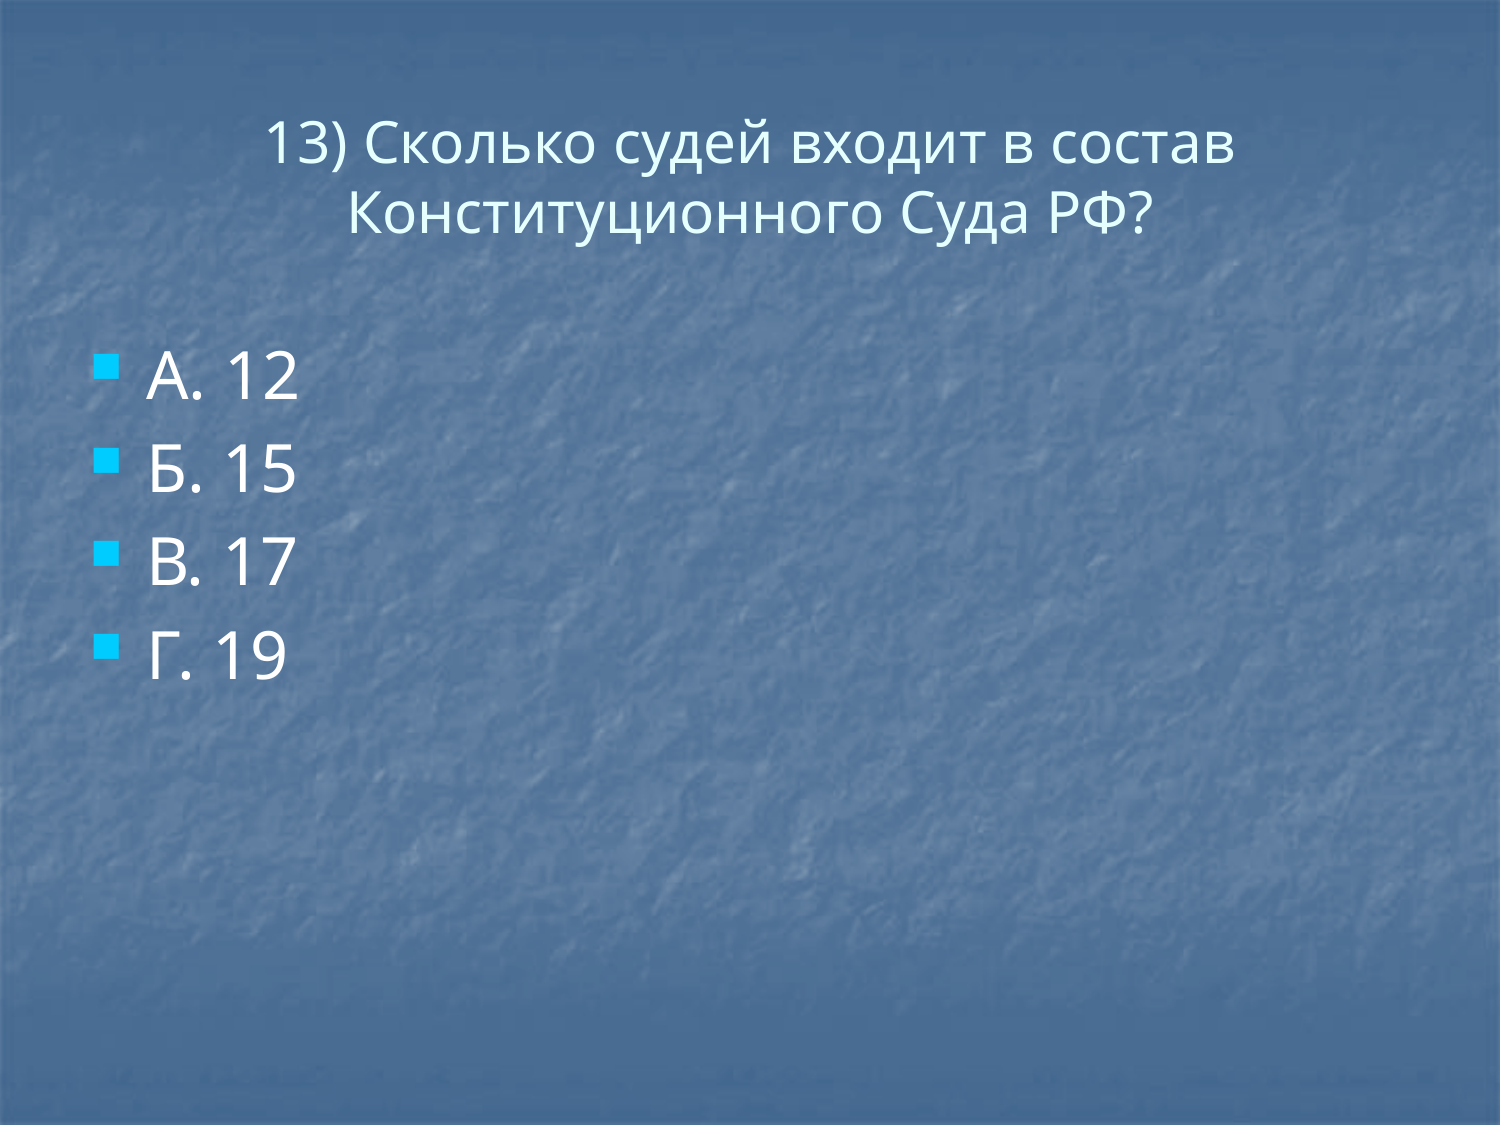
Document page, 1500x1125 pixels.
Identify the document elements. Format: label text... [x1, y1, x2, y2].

title 13) Сколько судей входит в состав Конституционного Суда РФ? [74, 62, 1426, 288]
list А. 12 Б. 15 В. 17 Г. 19 [74, 324, 1426, 1001]
